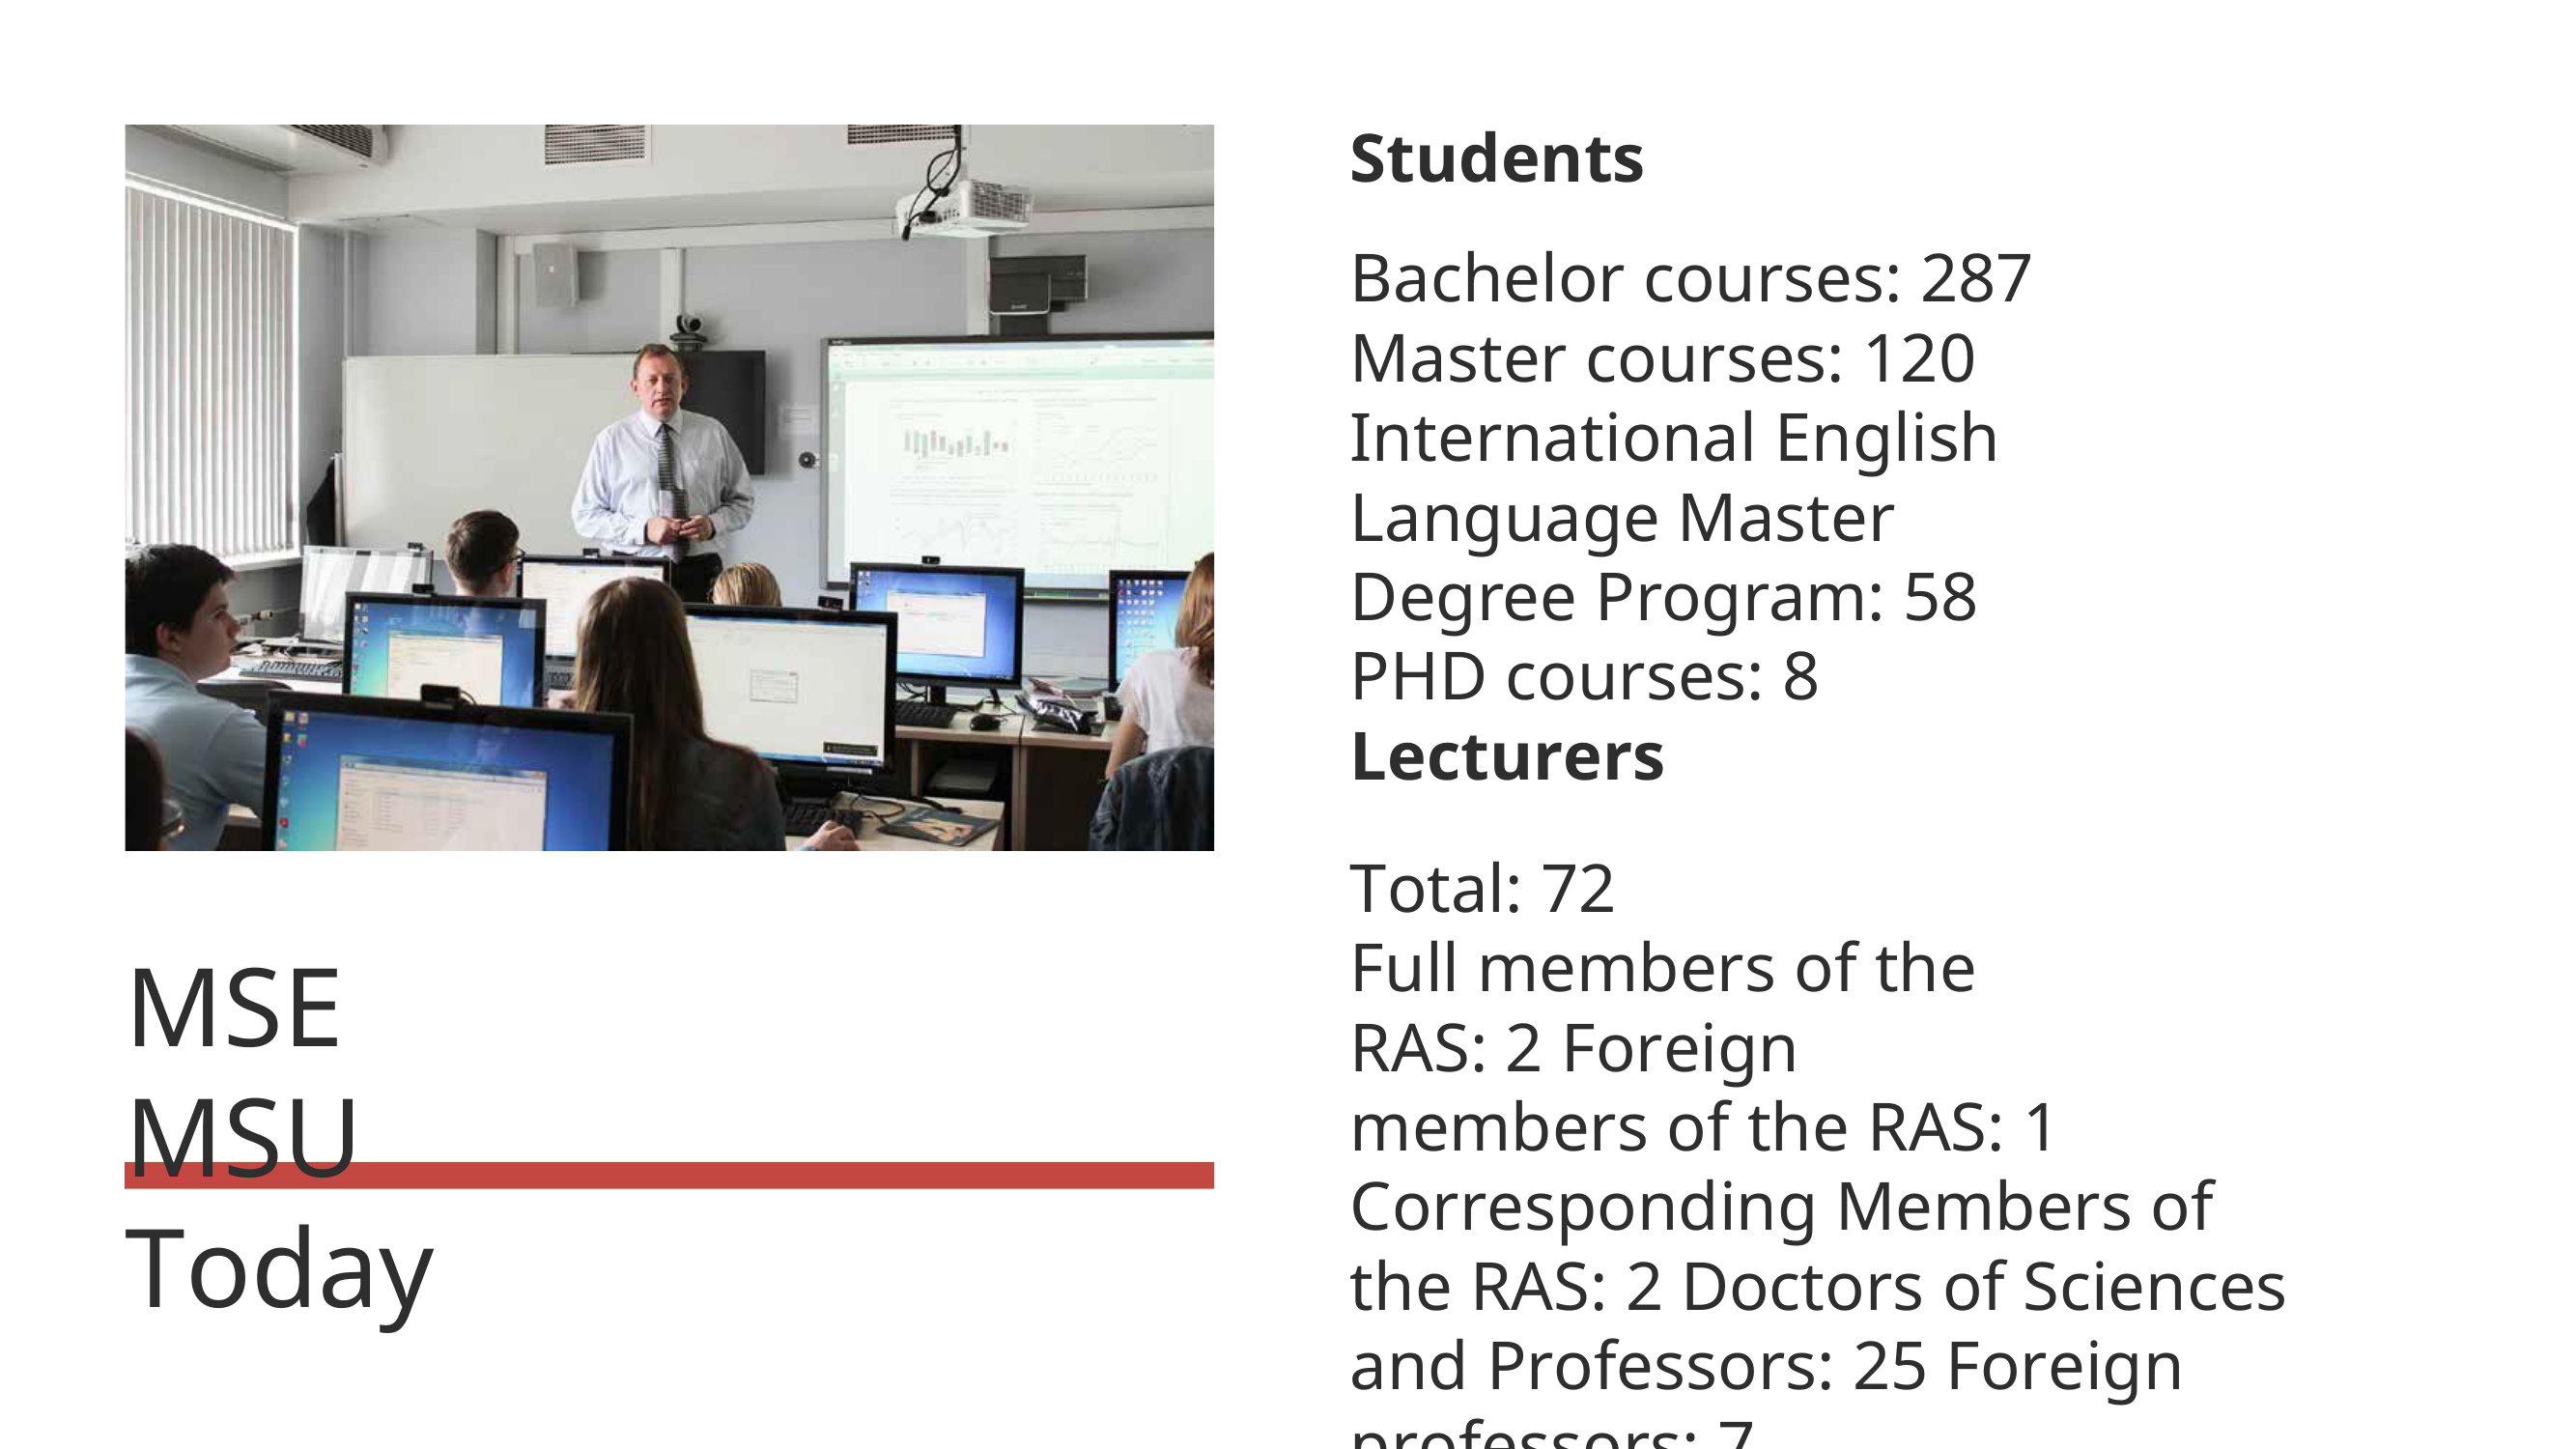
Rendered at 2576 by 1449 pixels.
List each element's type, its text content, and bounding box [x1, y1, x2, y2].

text_box Lecturers Total: 72 Full members of the RAS: 2 Foreign members of the RAS: 1 Corresponding Members of the RAS: 2 Doctors of Sciences and Professors: 25 Foreign professors: 7 [1347, 713, 2313, 1449]
text_box MSE MSU Today [123, 938, 745, 1329]
text_box [745, 1161, 1215, 1189]
title Students [233, 78, 2342, 357]
text_box Bachelor courses: 287 Master courses: 120 International English Language Master Degree Program: 58 PHD courses: 8 [1347, 235, 2115, 713]
text_box [125, 125, 1215, 851]
